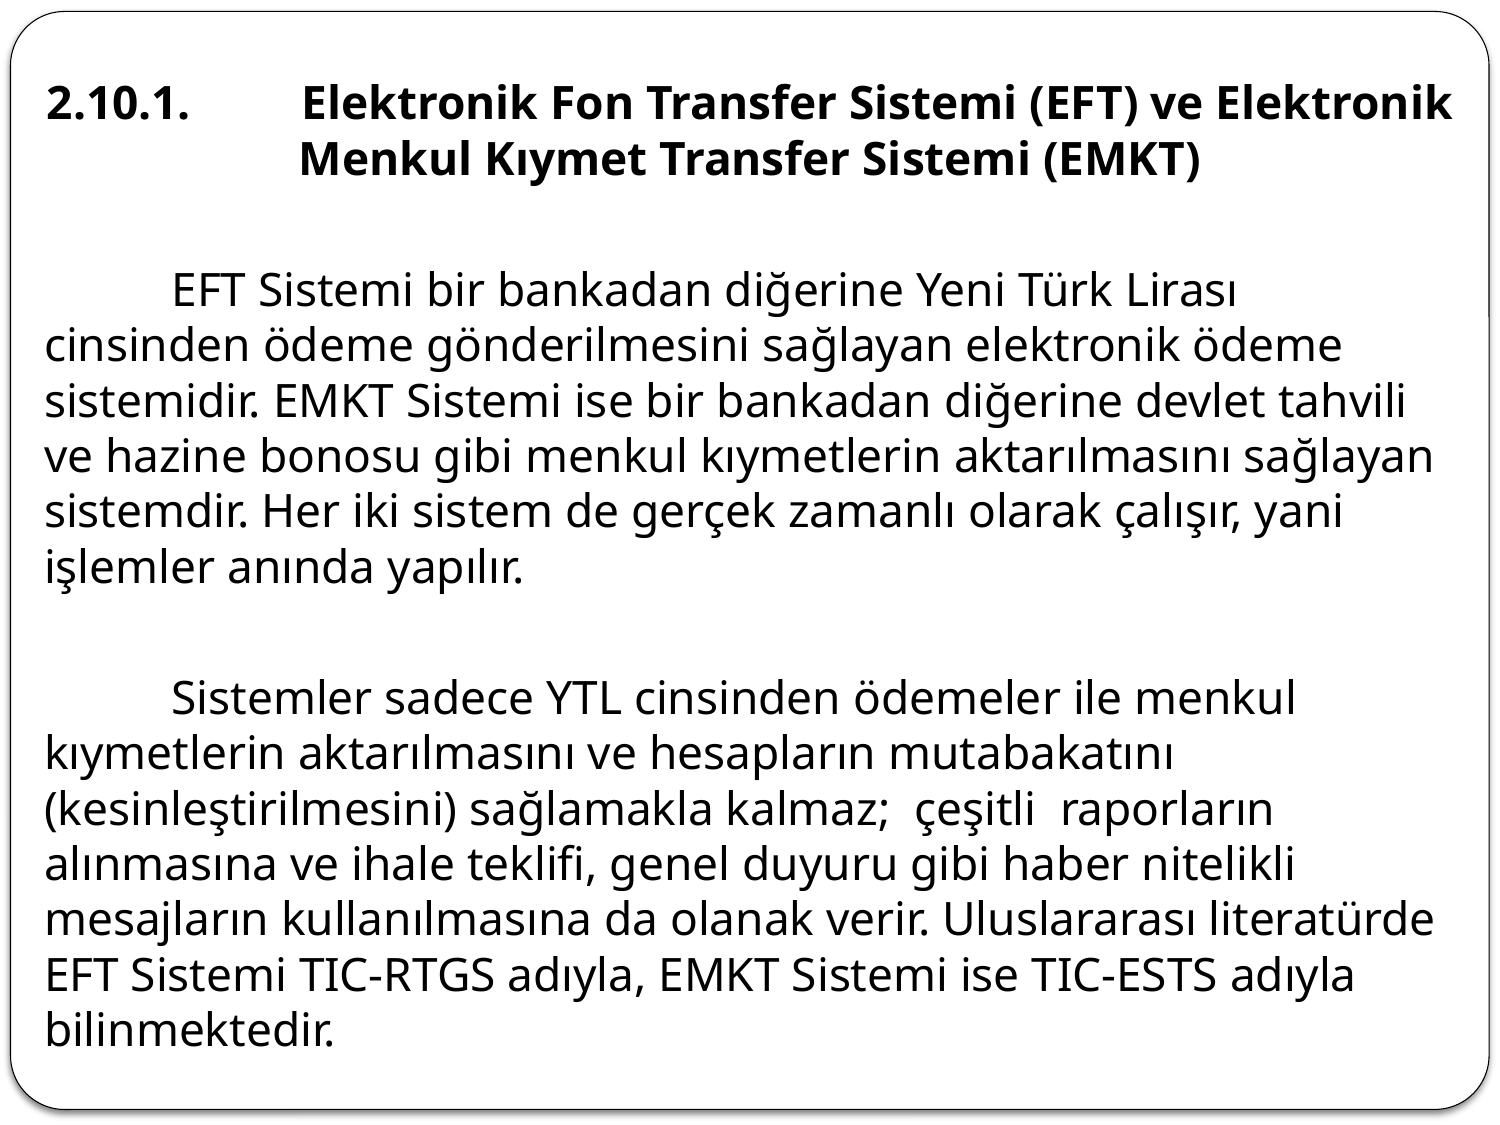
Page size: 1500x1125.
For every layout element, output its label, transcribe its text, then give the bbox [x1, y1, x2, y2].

list 2.10.1. Elektronik Fon Transfer Sistemi (EFT) ve Elektronik Menkul Kıymet Transfer Sistemi (EMKT) EFT Sistemi bir bankadan diğerine Yeni Türk Lirası cinsinden ödeme gönderilmesini sağlayan elektronik ödeme sistemidir. EMKT Sistemi ise bir bankadan diğerine devlet tahvili ve hazine bonosu gibi menkul kıymetlerin aktarılmasını sağlayan sistemdir. Her iki sistem de gerçek zamanlı olarak çalışır, yani işlemler anında yapılır. Sistemler sadece YTL cinsinden ödemeler ile menkul kıymetlerin aktarılmasını ve hesapların mutabakatını (kesinleştirilmesini) sağlamakla kalmaz; çeşitli raporların alınmasına ve ihale teklifi, genel duyuru gibi haber nitelikli mesajların kullanılmasına da olanak verir. Uluslararası literatürde EFT Sistemi TIC-RTGS adıyla, EMKT Sistemi ise TIC-ESTS adıyla bilinmektedir. [29, 66, 1471, 1071]
